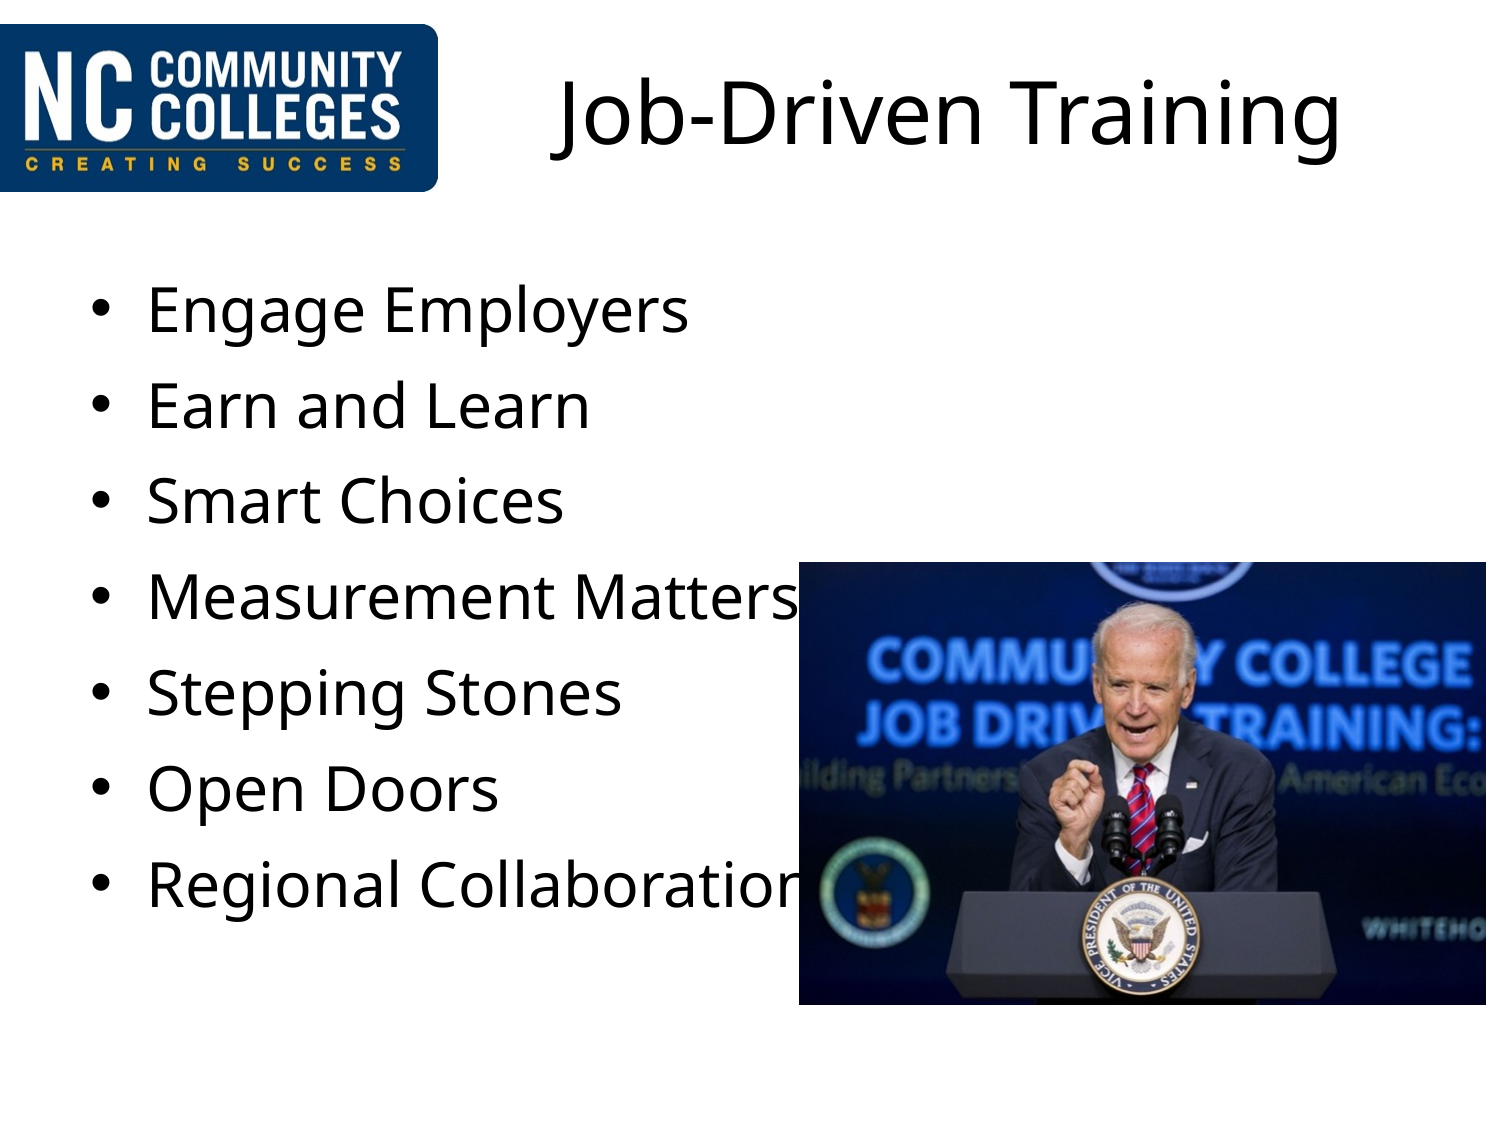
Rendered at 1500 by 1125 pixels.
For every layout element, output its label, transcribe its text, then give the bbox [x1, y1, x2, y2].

list Engage Employers Earn and Learn Smart Choices Measurement Matters Stepping Stones Open Doors Regional Collaboration [75, 262, 1425, 1005]
picture [0, 24, 438, 192]
picture [799, 562, 1486, 1006]
title Job-Driven Training [462, 32, 1463, 188]
